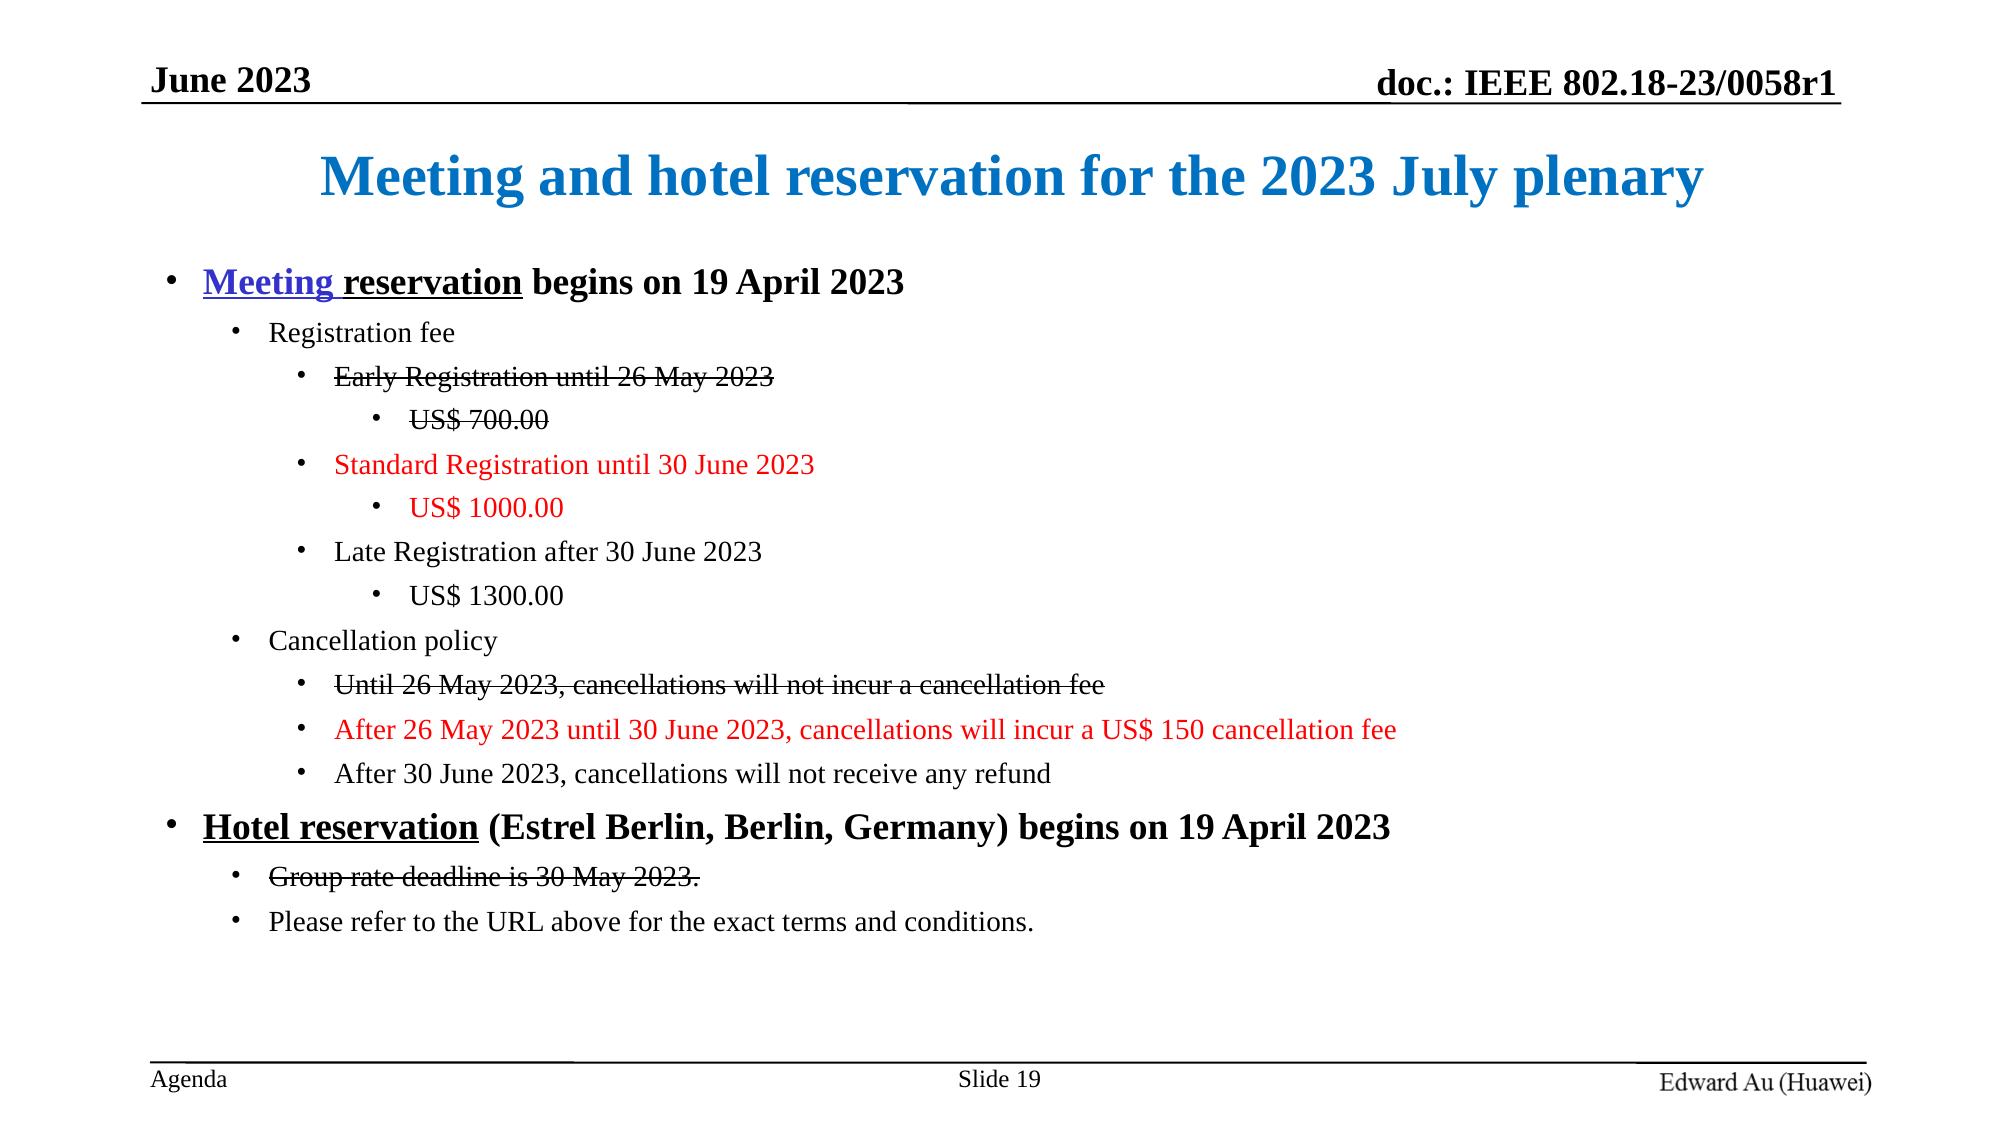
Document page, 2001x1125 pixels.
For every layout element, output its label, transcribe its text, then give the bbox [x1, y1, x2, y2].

slide_number Slide 19 [933, 1061, 1067, 1123]
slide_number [149, 54, 651, 101]
picture [1174, 1058, 1887, 1113]
list Meeting reservation begins on 19 April 2023 Registration fee Early Registration until 26 May 2023 US$ 700.00 Standard Registration until 30 June 2023 US$ 1000.00 Late Registration after 30 June 2023 US$ 1300.00 Cancellation policy Until 26 May 2023, cancellations will not incur a cancellation fee After 26 May 2023 until 30 June 2023, cancellations will incur a US$ 150 cancellation fee After 30 June 2023, cancellations will not receive any refund Hotel reservation (Estrel Berlin, Berlin, Germany) begins on 19 April 2023 Group rate deadline is 30 May 2023. Please refer to the URL above for the exact terms and conditions. [149, 249, 1844, 1059]
title Meeting and hotel reservation for the 2023 July plenary [162, 99, 1864, 246]
